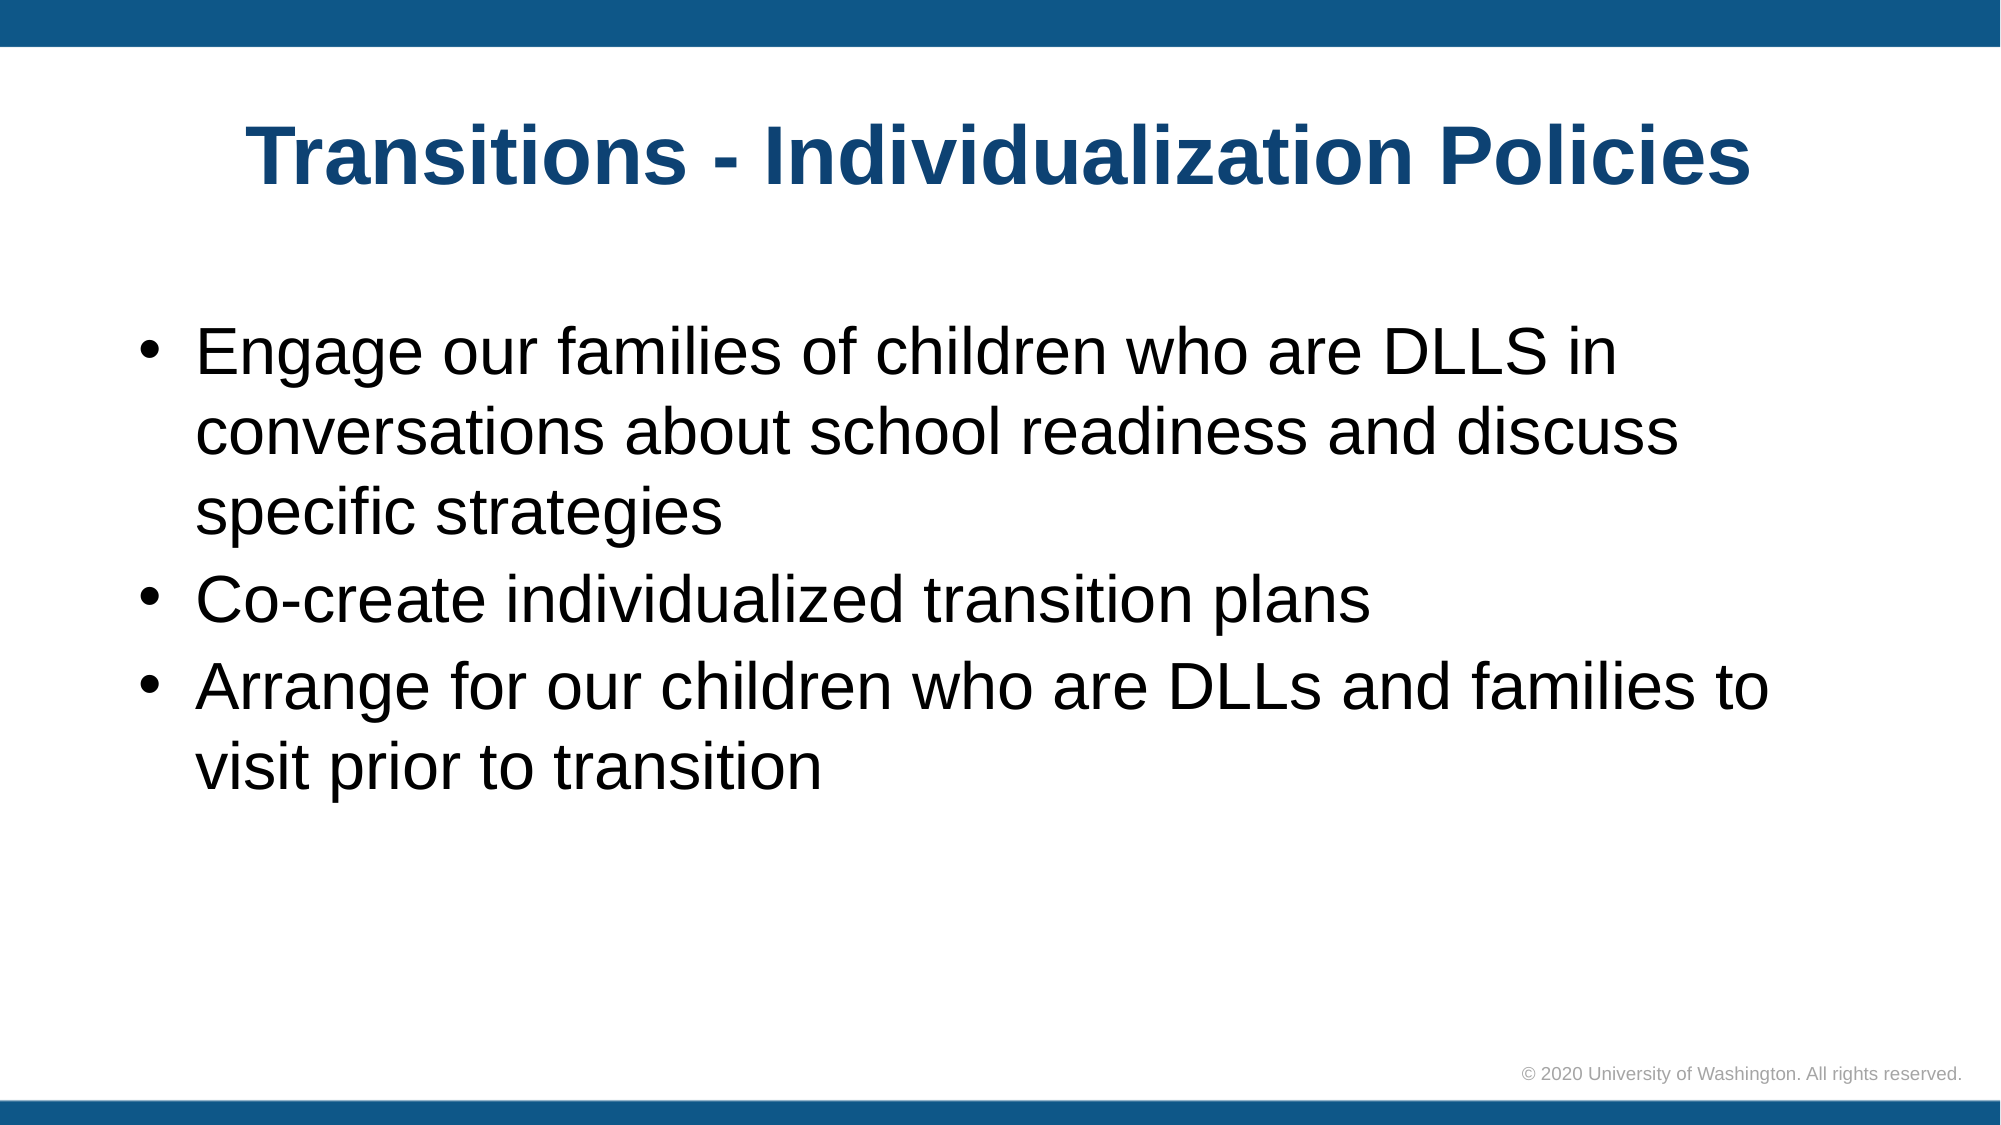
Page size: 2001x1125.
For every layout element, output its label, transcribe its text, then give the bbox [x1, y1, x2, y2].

list Engage our families of children who are DLLS in conversations about school readiness and discuss specific strategies Co-create individualized transition plans Arrange for our children who are DLLs and families to visit prior to transition [99, 298, 1900, 1041]
title Transitions - Individualization Policies [0, 57, 2000, 245]
picture [0, 0, 2001, 1125]
